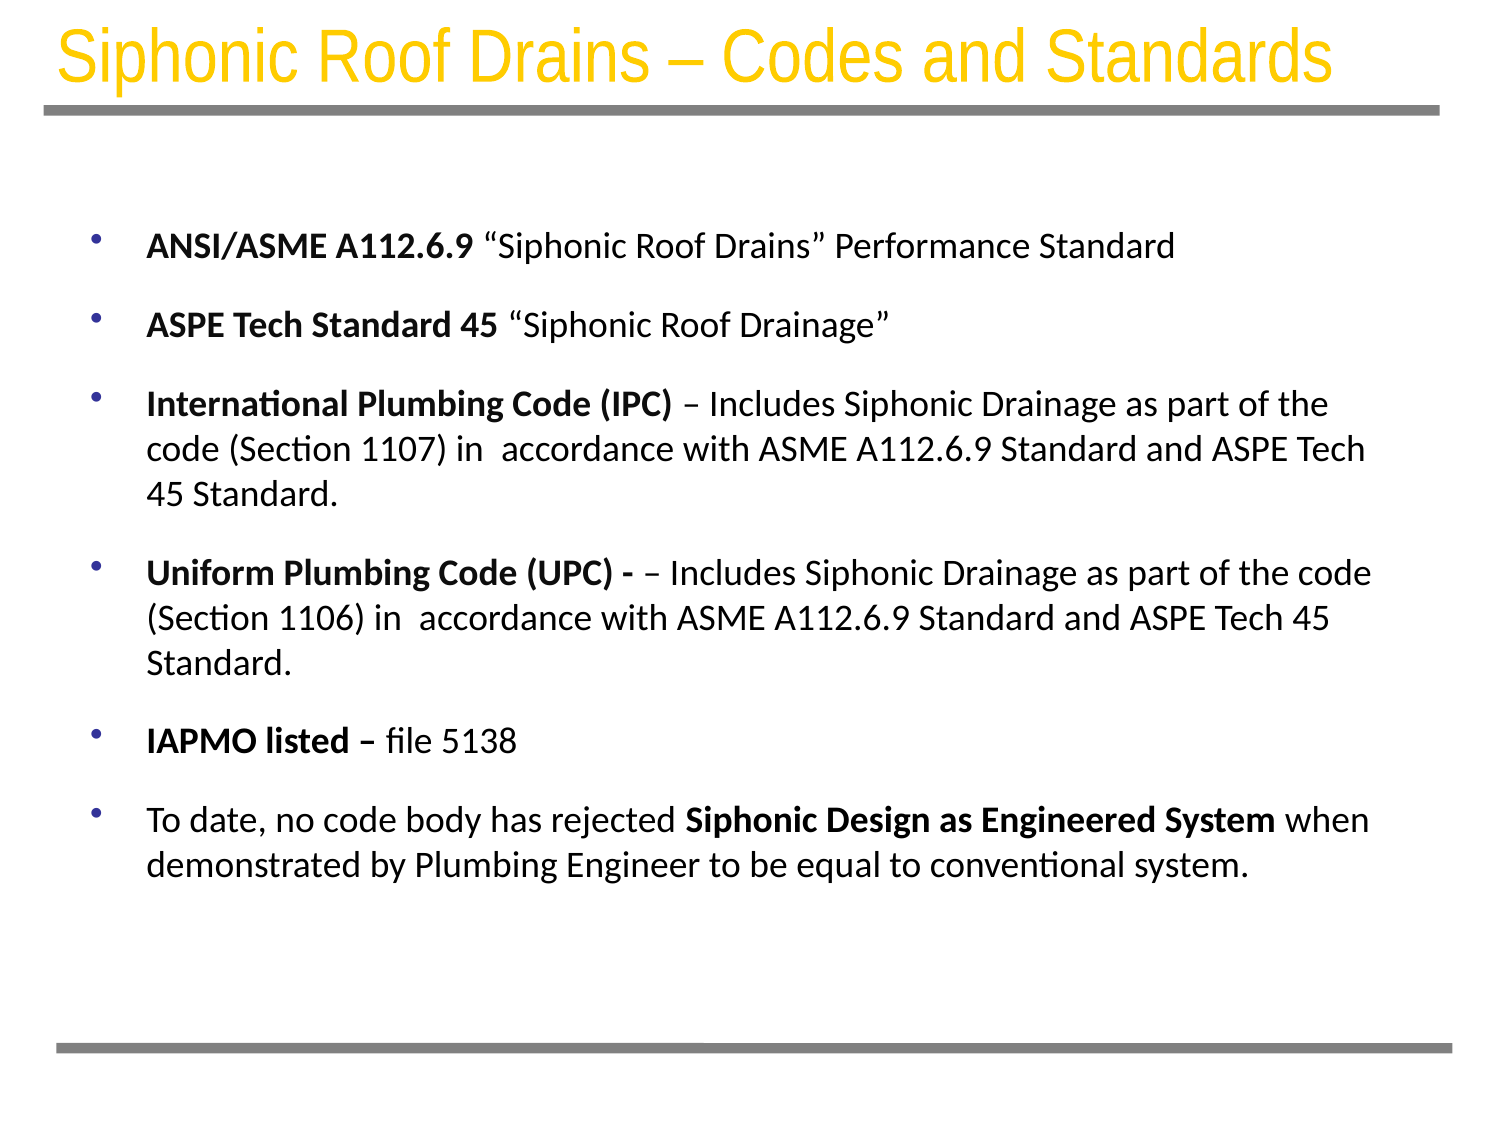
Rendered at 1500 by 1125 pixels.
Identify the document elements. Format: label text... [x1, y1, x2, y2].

text_box ANSI/ASME A112.6.9 “Siphonic Roof Drains” Performance Standard ASPE Tech Standard 45 “Siphonic Roof Drainage” International Plumbing Code (IPC) – Includes Siphonic Drainage as part of the code (Section 1107) in accordance with ASME A112.6.9 Standard and ASPE Tech 45 Standard. Uniform Plumbing Code (UPC) - – Includes Siphonic Drainage as part of the code (Section 1106) in accordance with ASME A112.6.9 Standard and ASPE Tech 45 Standard. IAPMO listed – file 5138 To date, no code body has rejected Siphonic Design as Engineered System when demonstrated by Plumbing Engineer to be equal to conventional system. [74, 213, 1425, 938]
